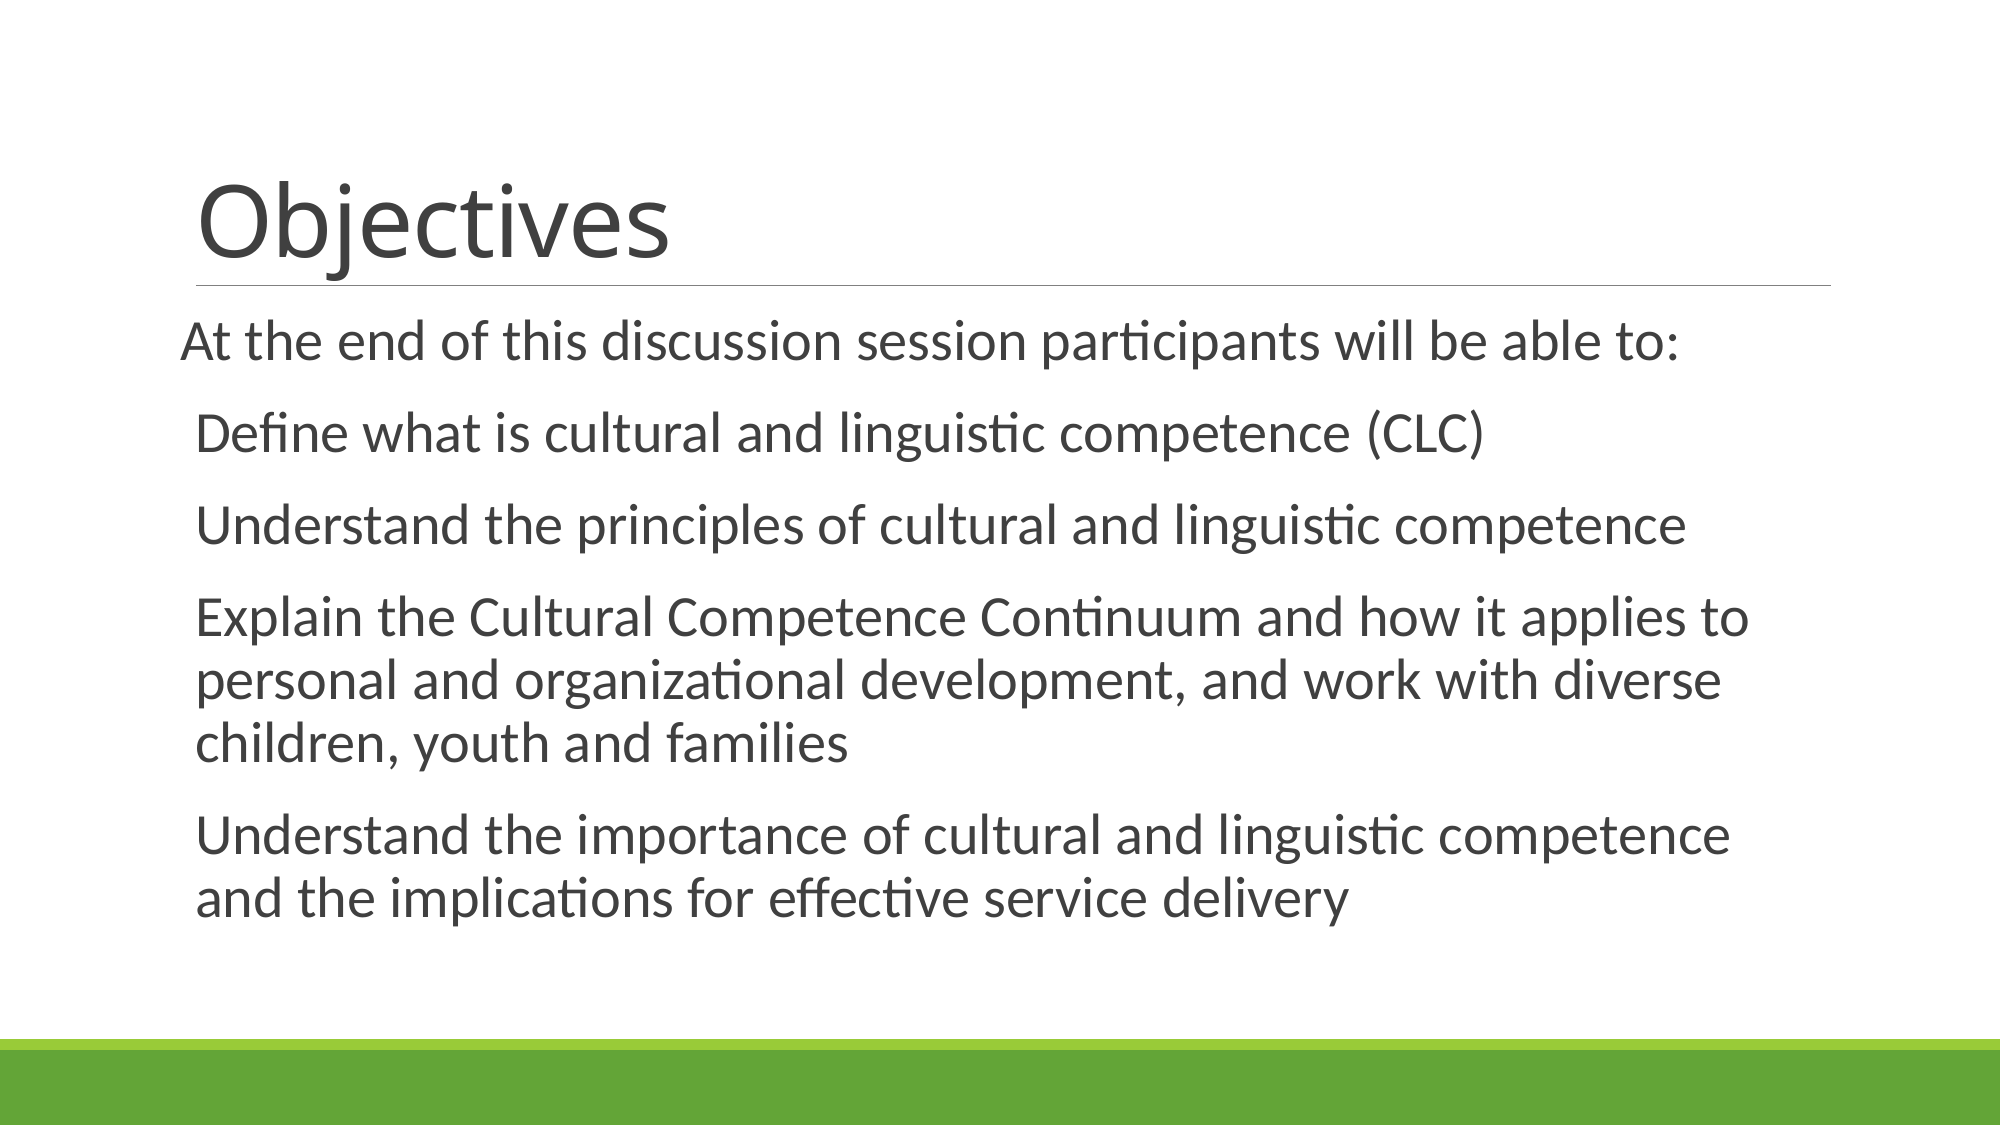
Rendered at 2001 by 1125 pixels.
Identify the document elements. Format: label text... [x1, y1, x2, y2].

list At the end of this discussion session participants will be able to: Define what is cultural and linguistic competence (CLC) Understand the principles of cultural and linguistic competence Explain the Cultural Competence Continuum and how it applies to personal and organizational development, and work with diverse children, youth and families Understand the importance of cultural and linguistic competence and the implications for effective service delivery [180, 302, 1830, 963]
title Objectives [180, 47, 1830, 285]
